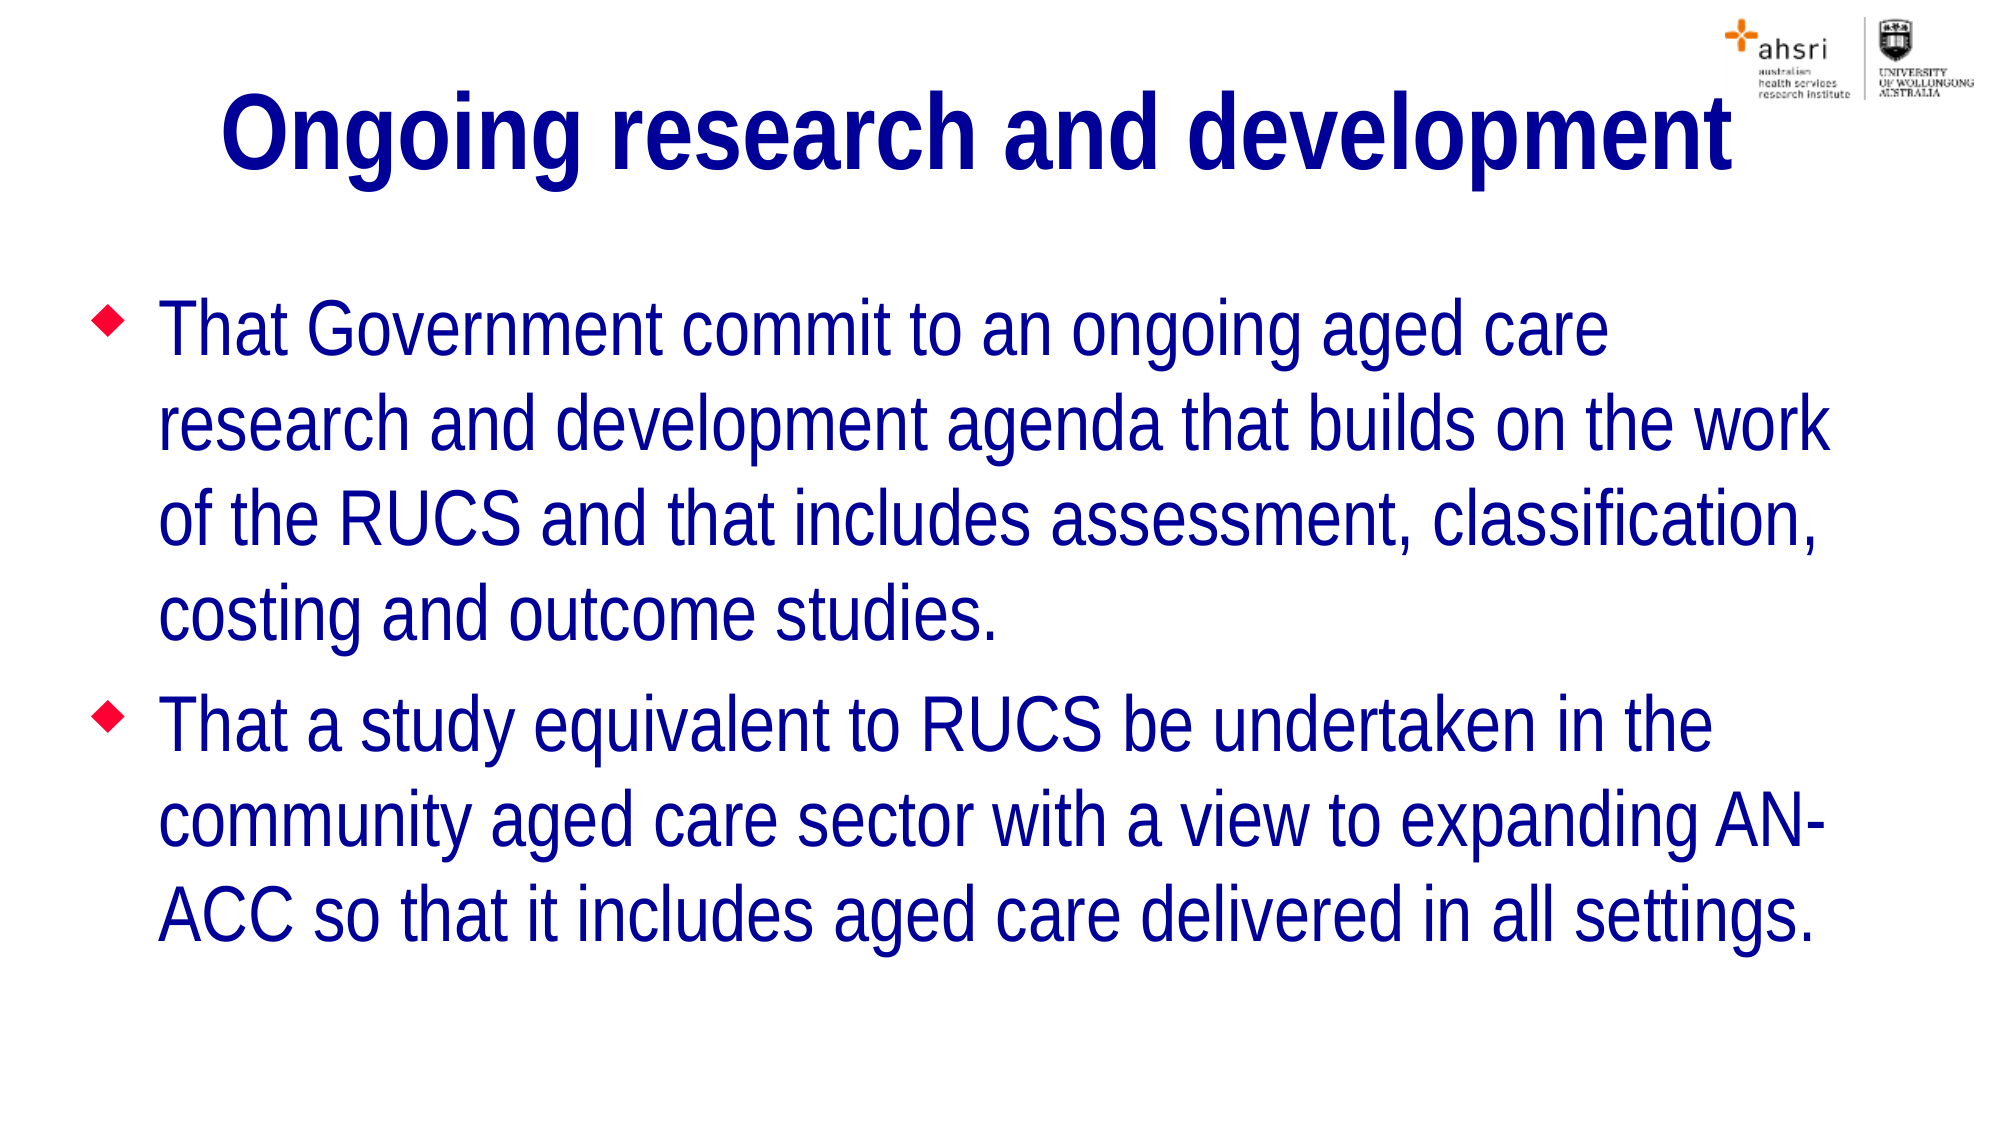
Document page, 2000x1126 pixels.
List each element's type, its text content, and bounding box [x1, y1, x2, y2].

list That Government commit to an ongoing aged care research and development agenda that builds on the work of the RUCS and that includes assessment, classification, costing and outcome studies. That a study equivalent to RUCS be undertaken in the community aged care sector with a view to expanding AN-ACC so that it includes aged care delivered in all settings. [72, 267, 1895, 943]
picture [1725, 17, 1974, 100]
title Ongoing research and development [127, 31, 1828, 220]
